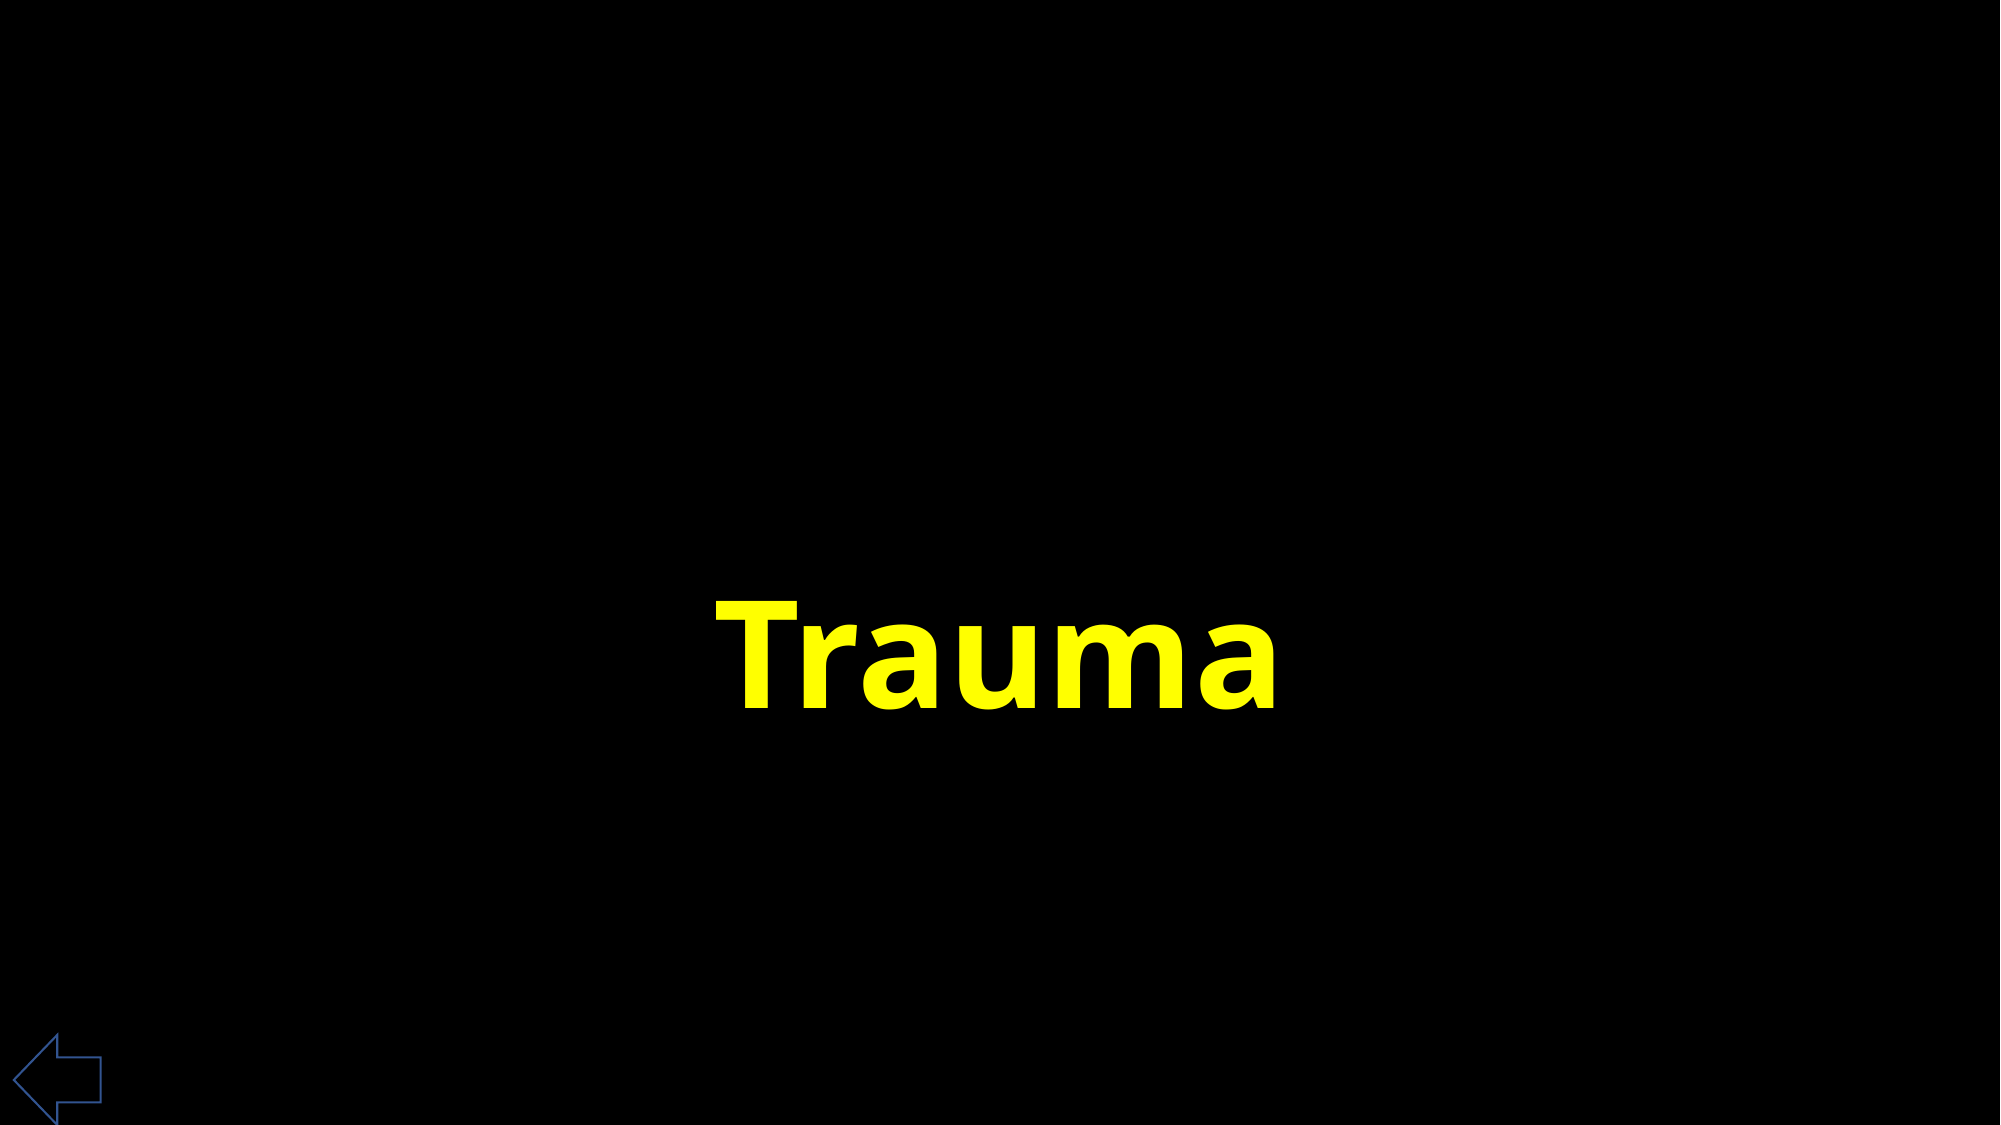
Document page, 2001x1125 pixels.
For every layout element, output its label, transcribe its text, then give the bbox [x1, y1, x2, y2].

text_box [12, 1032, 102, 1125]
title Trauma [136, 280, 1862, 749]
